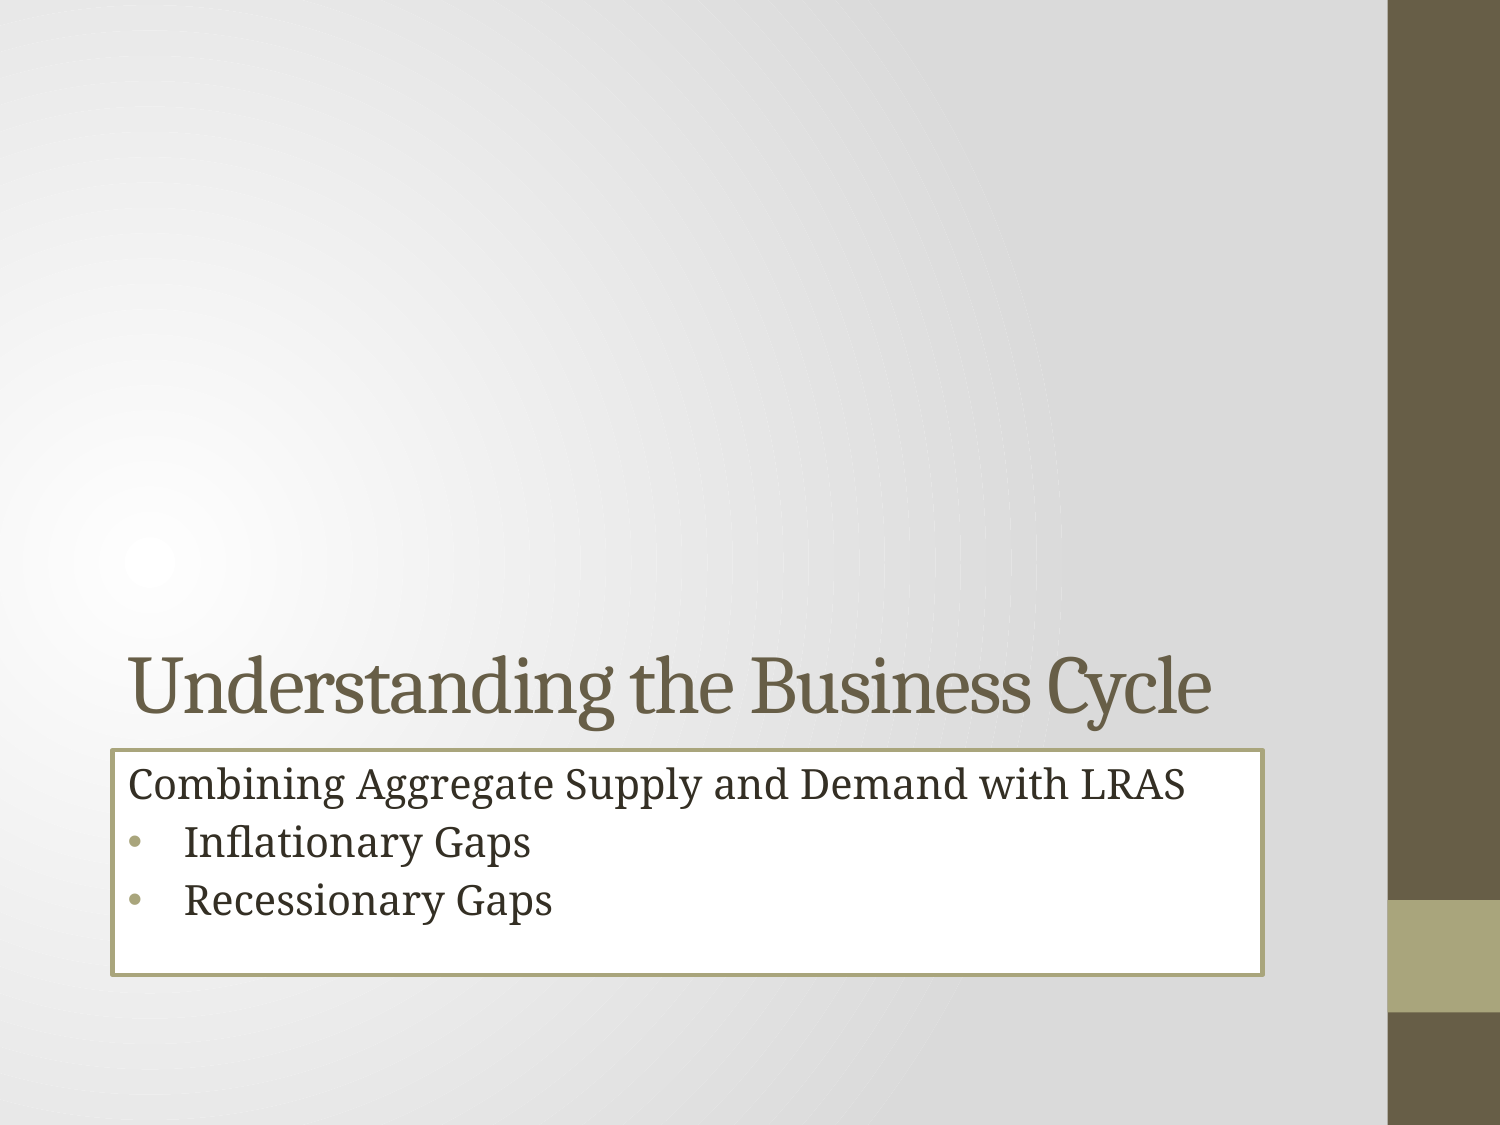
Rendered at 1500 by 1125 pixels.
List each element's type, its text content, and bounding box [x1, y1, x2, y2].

subtitle Combining Aggregate Supply and Demand with LRAS Inflationary Gaps Recessionary Gaps [110, 748, 1265, 977]
title Understanding the Business Cycle [112, 312, 1350, 738]
